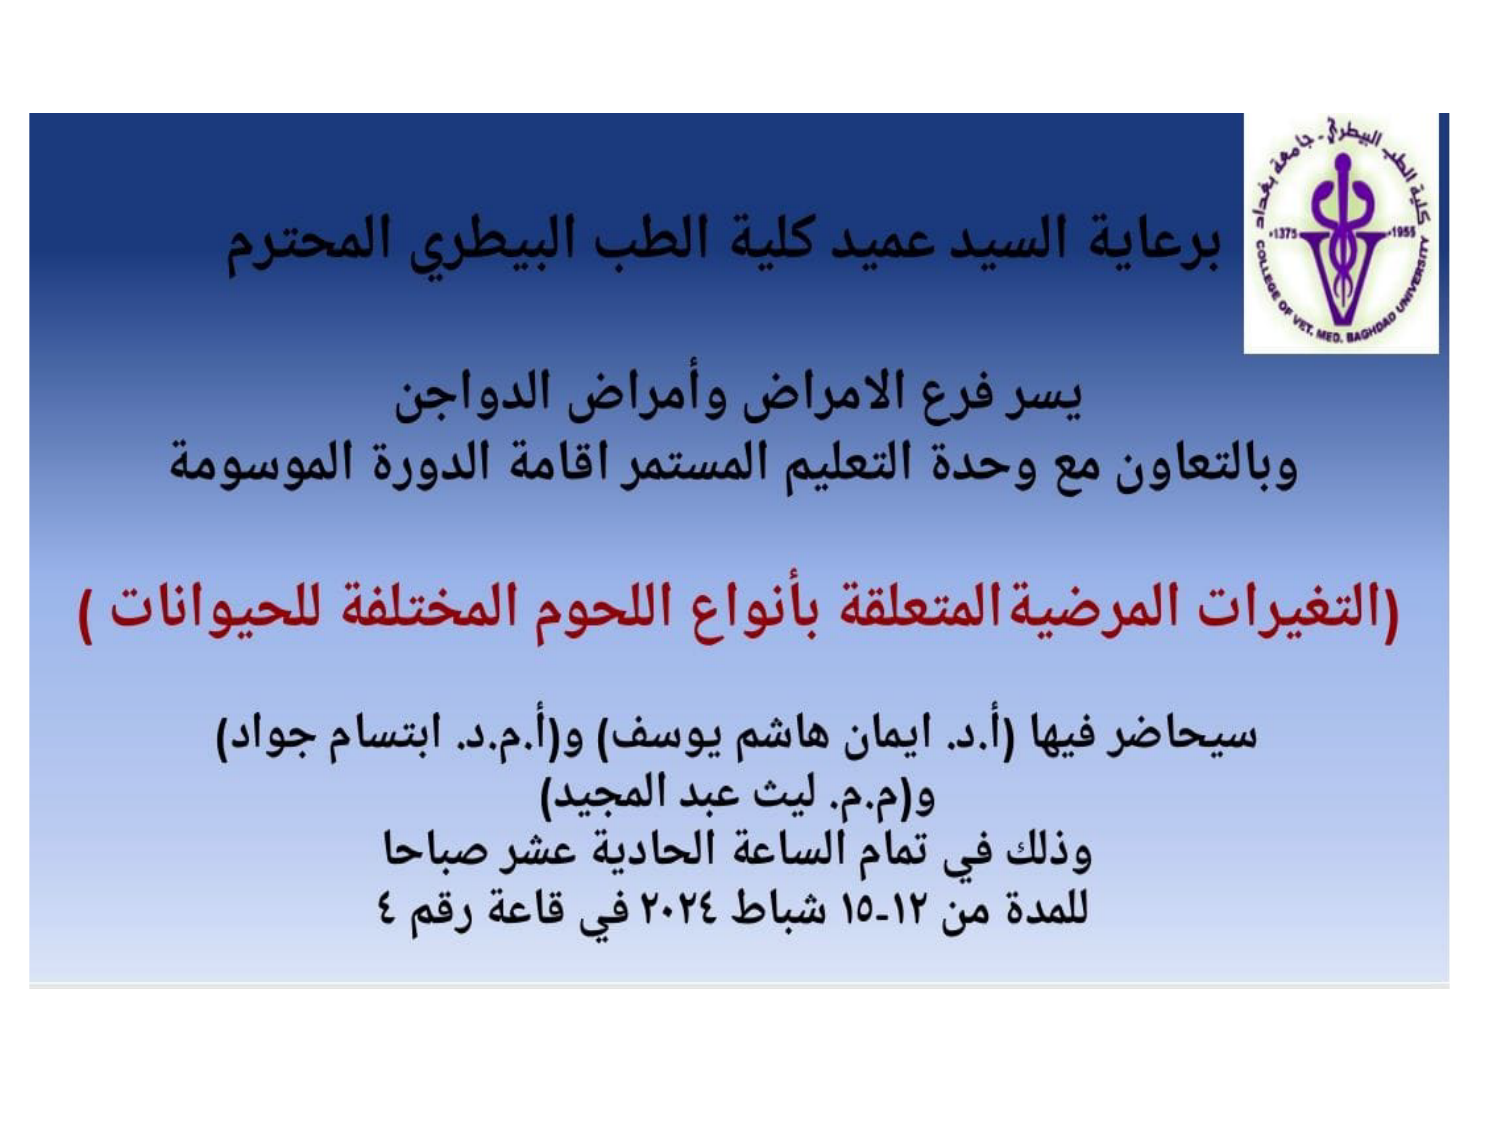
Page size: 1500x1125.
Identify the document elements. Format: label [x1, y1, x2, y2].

picture [29, 113, 1450, 989]
